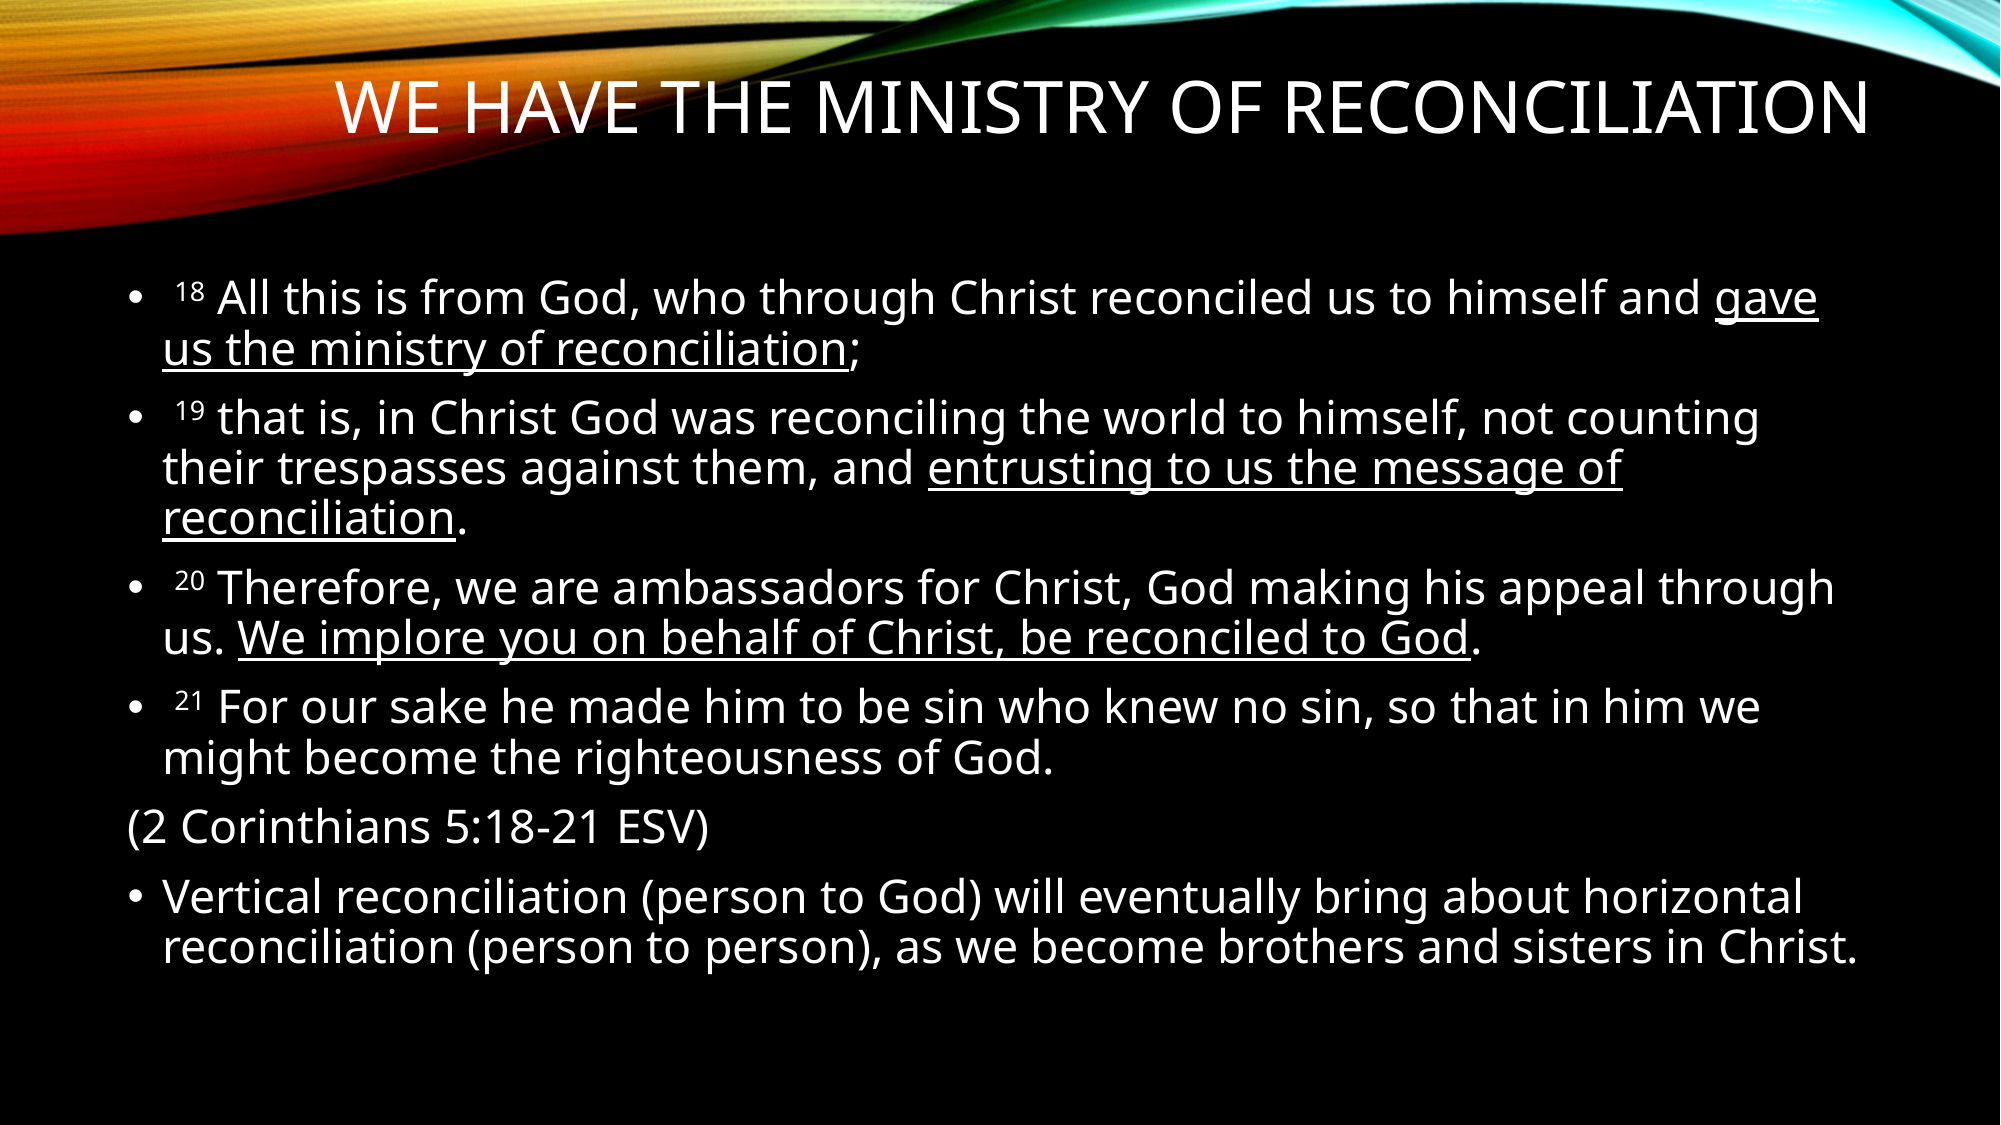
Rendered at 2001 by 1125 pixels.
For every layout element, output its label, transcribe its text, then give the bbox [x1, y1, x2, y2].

list 18 All this is from God, who through Christ reconciled us to himself and gave us the ministry of reconciliation; 19 that is, in Christ God was reconciling the world to himself, not counting their trespasses against them, and entrusting to us the message of reconciliation. 20 Therefore, we are ambassadors for Christ, God making his appeal through us. We implore you on behalf of Christ, be reconciled to God. 21 For our sake he made him to be sin who knew no sin, so that in him we might become the righteousness of God. (2 Corinthians 5:18-21 ESV) Vertical reconciliation (person to God) will eventually bring about horizontal reconciliation (person to person), as we become brothers and sisters in Christ. [112, 267, 1888, 1021]
title We have the ministry of reconciliation [144, 33, 1888, 187]
picture [0, 0, 2000, 237]
